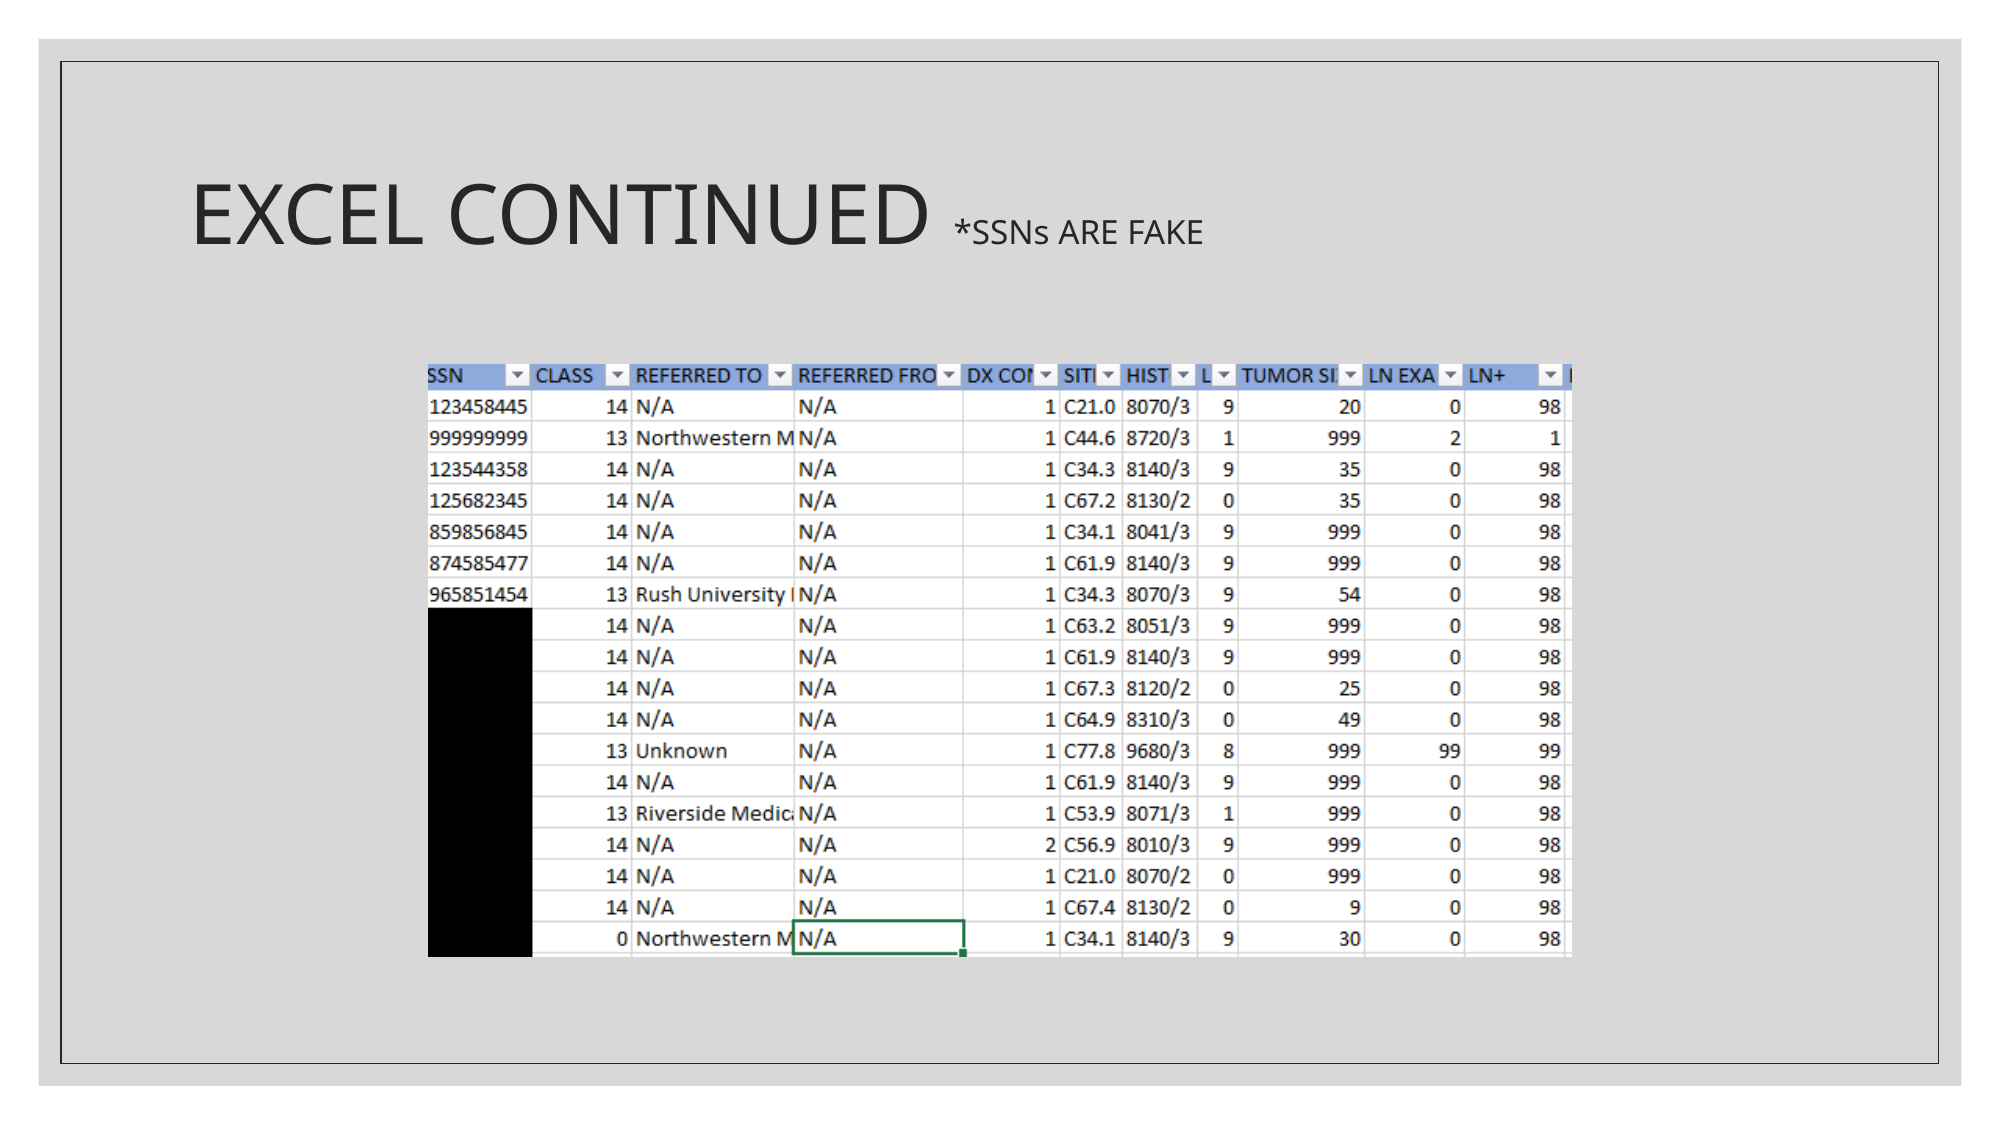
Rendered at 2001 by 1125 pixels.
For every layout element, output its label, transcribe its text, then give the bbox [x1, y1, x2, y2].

title EXCEL CONTINUED *SSNs ARE FAKE [174, 105, 1825, 331]
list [428, 364, 1572, 957]
